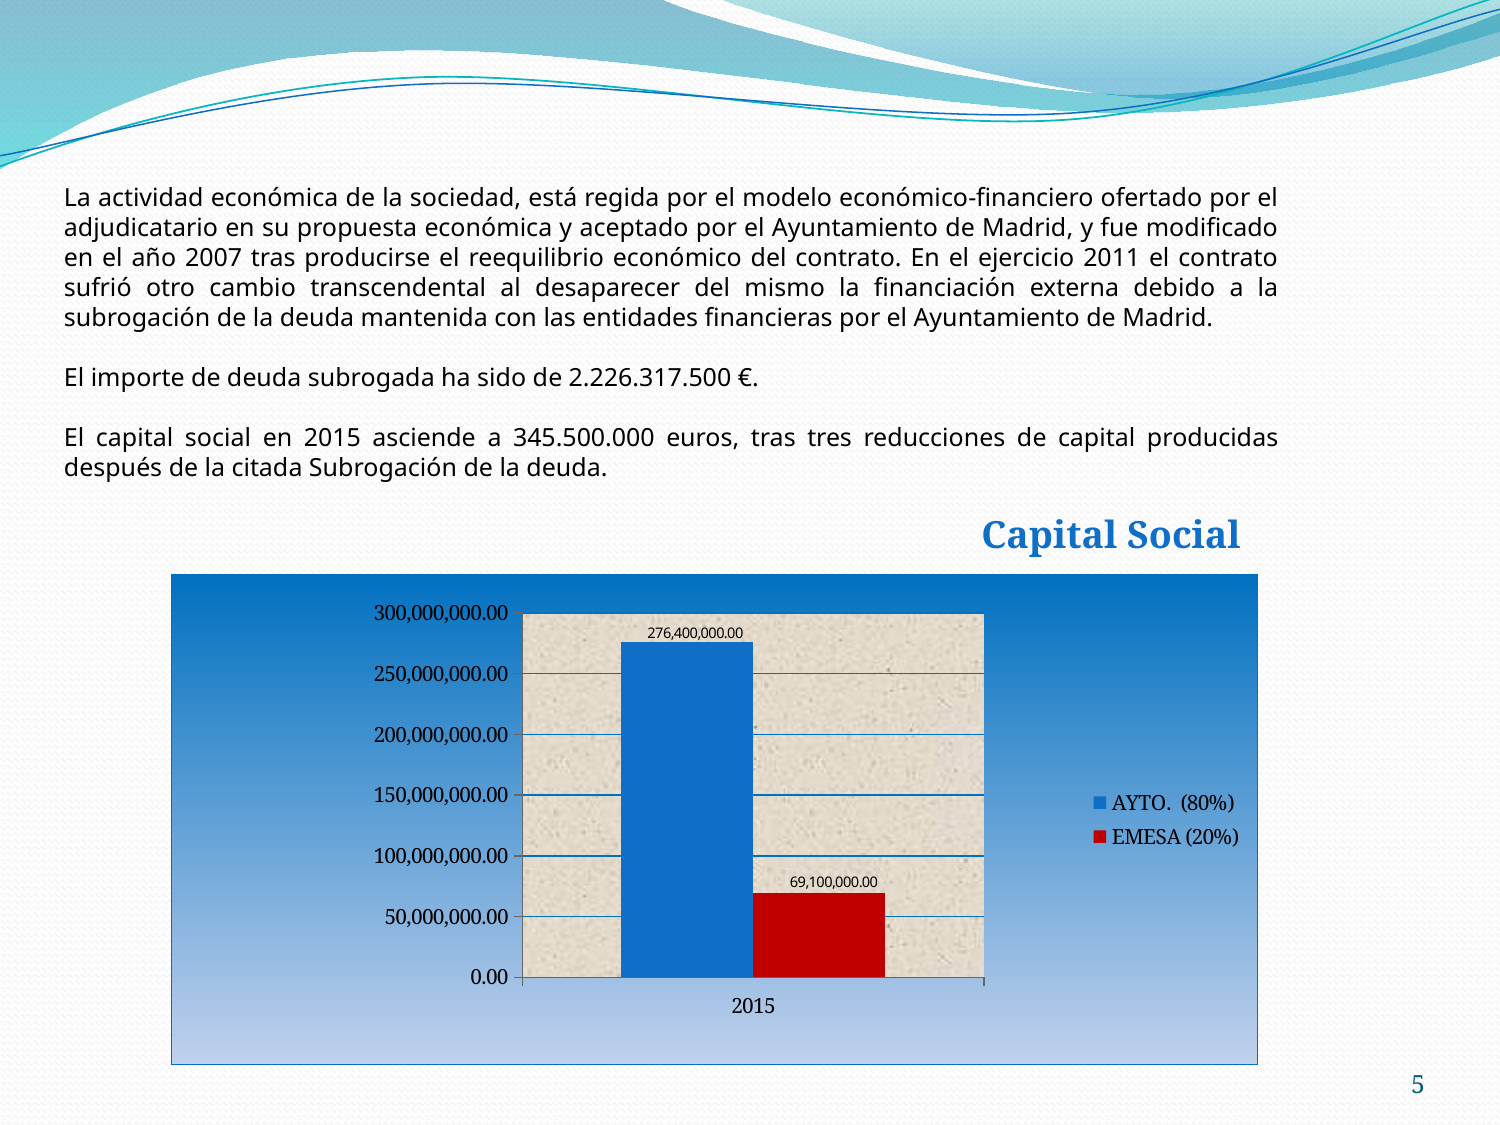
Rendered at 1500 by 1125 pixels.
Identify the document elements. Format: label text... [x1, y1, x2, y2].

text_box La actividad económica de la sociedad, está regida por el modelo económico-financiero ofertado por el adjudicatario en su propuesta económica y aceptado por el Ayuntamiento de Madrid, y fue modificado en el año 2007 tras producirse el reequilibrio económico del contrato. En el ejercicio 2011 el contrato sufrió otro cambio transcendental al desaparecer del mismo la financiación externa debido a la subrogación de la deuda mantenida con las entidades financieras por el Ayuntamiento de Madrid. El importe de deuda subrogada ha sido de 2.226.317.500 €. El capital social en 2015 asciende a 345.500.000 euros, tras tres reducciones de capital producidas después de la citada Subrogación de la deuda. [49, 174, 1296, 489]
text_box Capital Social [966, 503, 1256, 564]
chart [170, 573, 1259, 1065]
slide_number 5 [1299, 1042, 1425, 1103]
